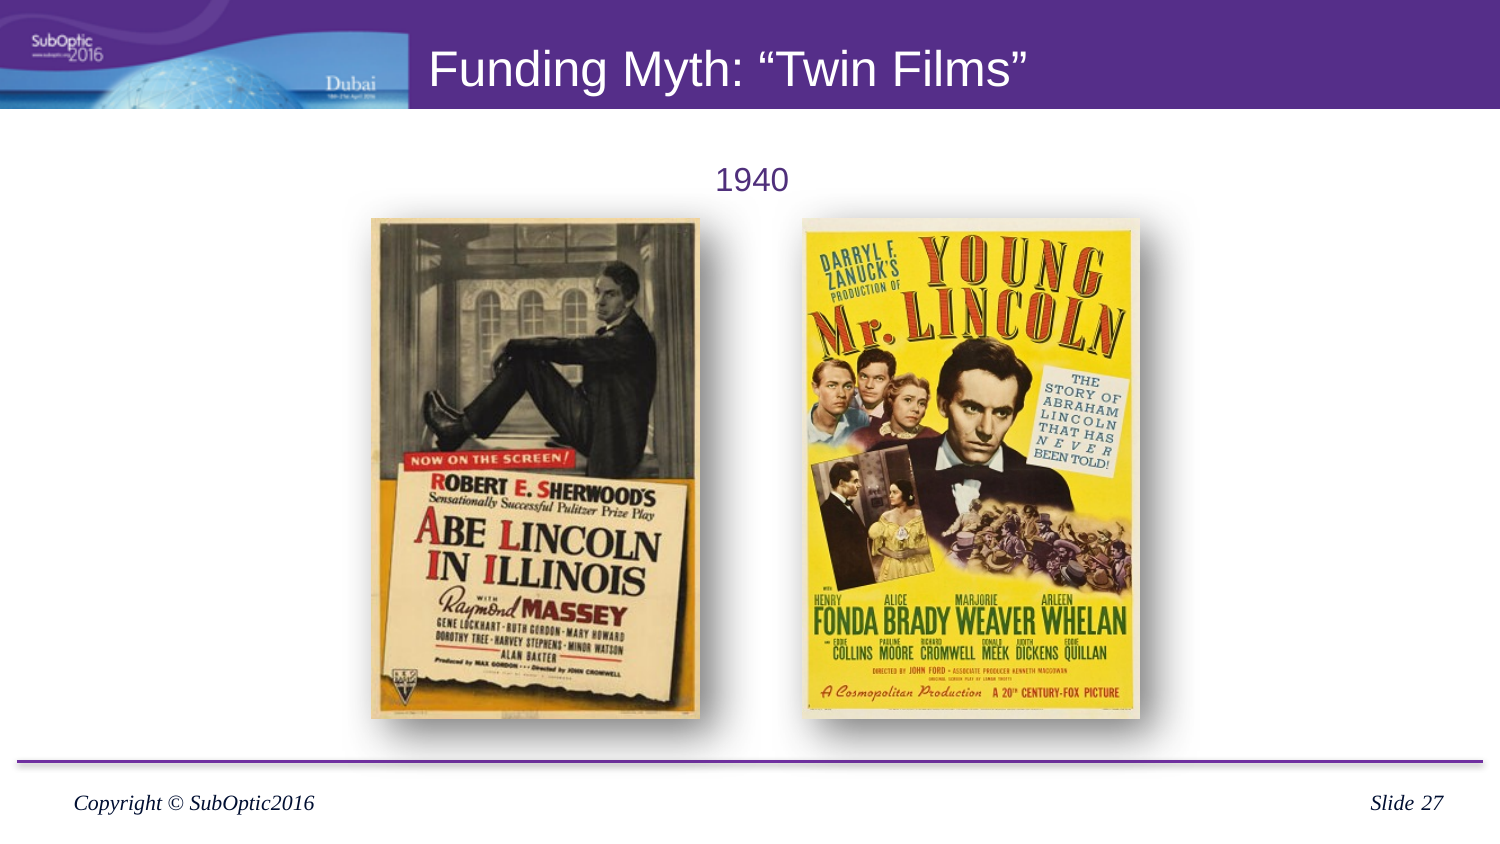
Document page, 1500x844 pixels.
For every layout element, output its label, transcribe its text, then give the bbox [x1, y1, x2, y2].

text_box Funding Myth: “Twin Films” [413, 29, 1477, 89]
text_box 1940 [700, 150, 805, 206]
picture [801, 218, 1140, 719]
picture [371, 218, 701, 719]
picture [0, 0, 1500, 109]
